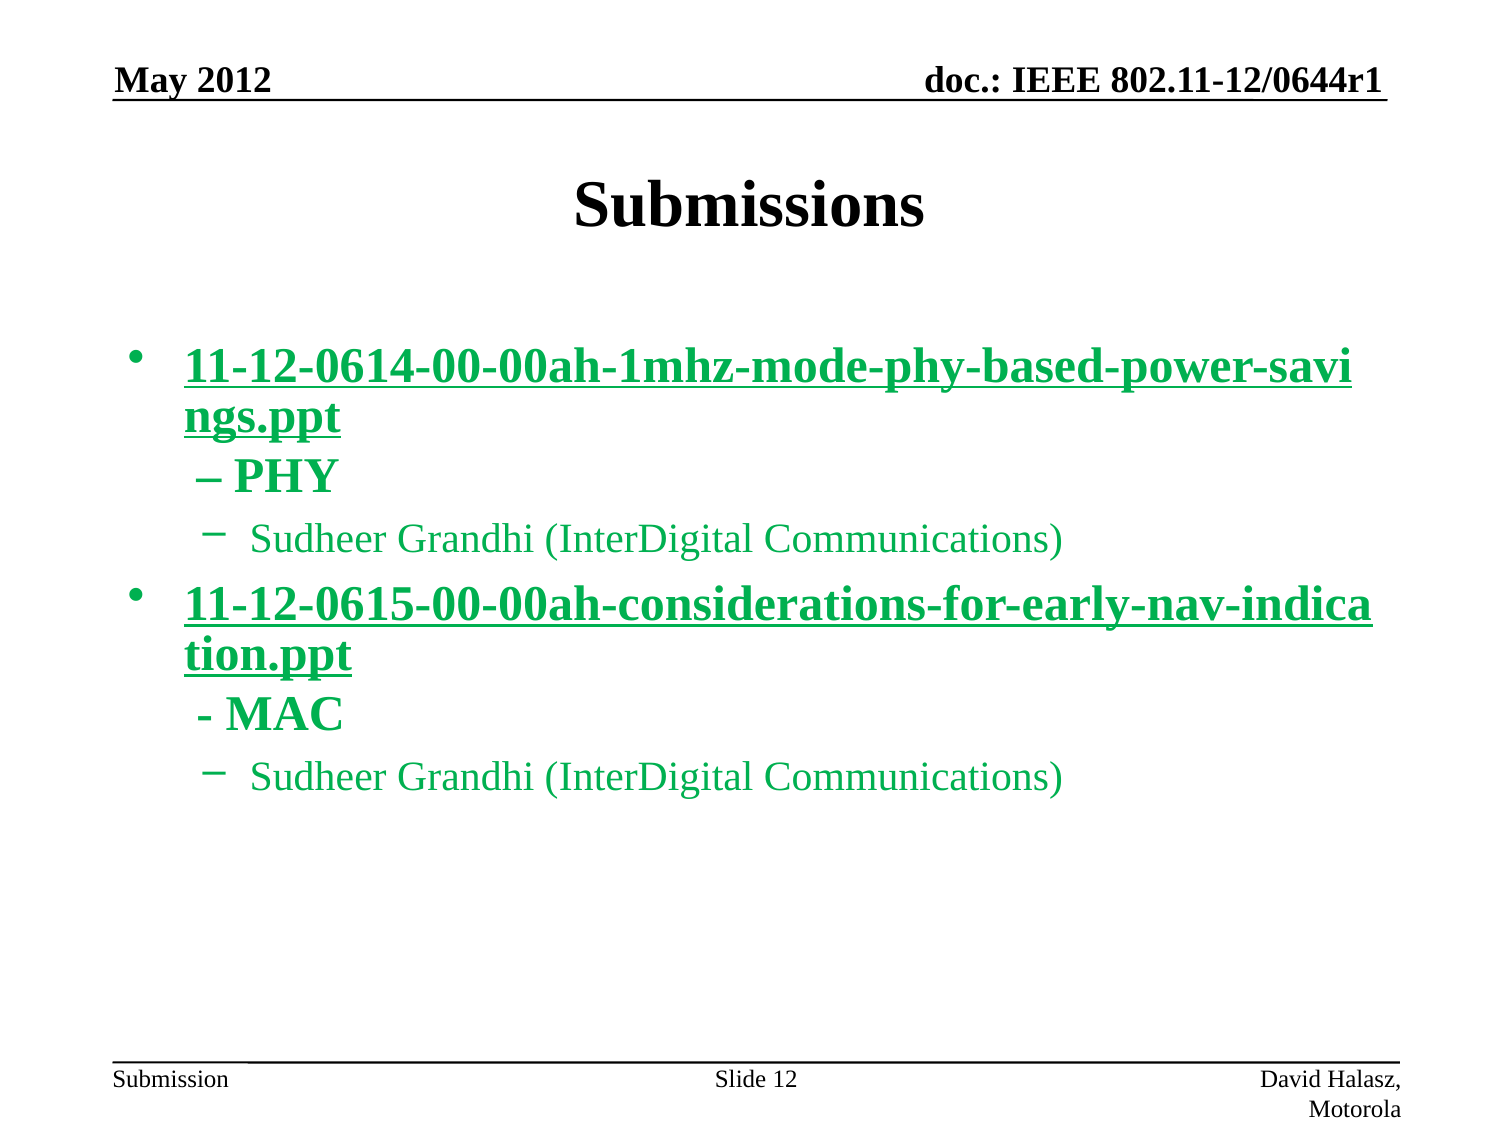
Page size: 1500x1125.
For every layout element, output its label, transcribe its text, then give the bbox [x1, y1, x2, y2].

title Submissions [112, 112, 1388, 288]
slide_number Slide 12 [712, 1061, 800, 1093]
list 11-12-0614-00-00ah-1mhz-mode-phy-based-power-savings.ppt – PHY Sudheer Grandhi (InterDigital Communications) 11-12-0615-00-00ah-considerations-for-early-nav-indication.ppt - MAC Sudheer Grandhi (InterDigital Communications) [112, 324, 1388, 1001]
footer David Halasz, Motorola Mobility [1221, 1061, 1402, 1093]
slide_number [114, 54, 333, 101]
